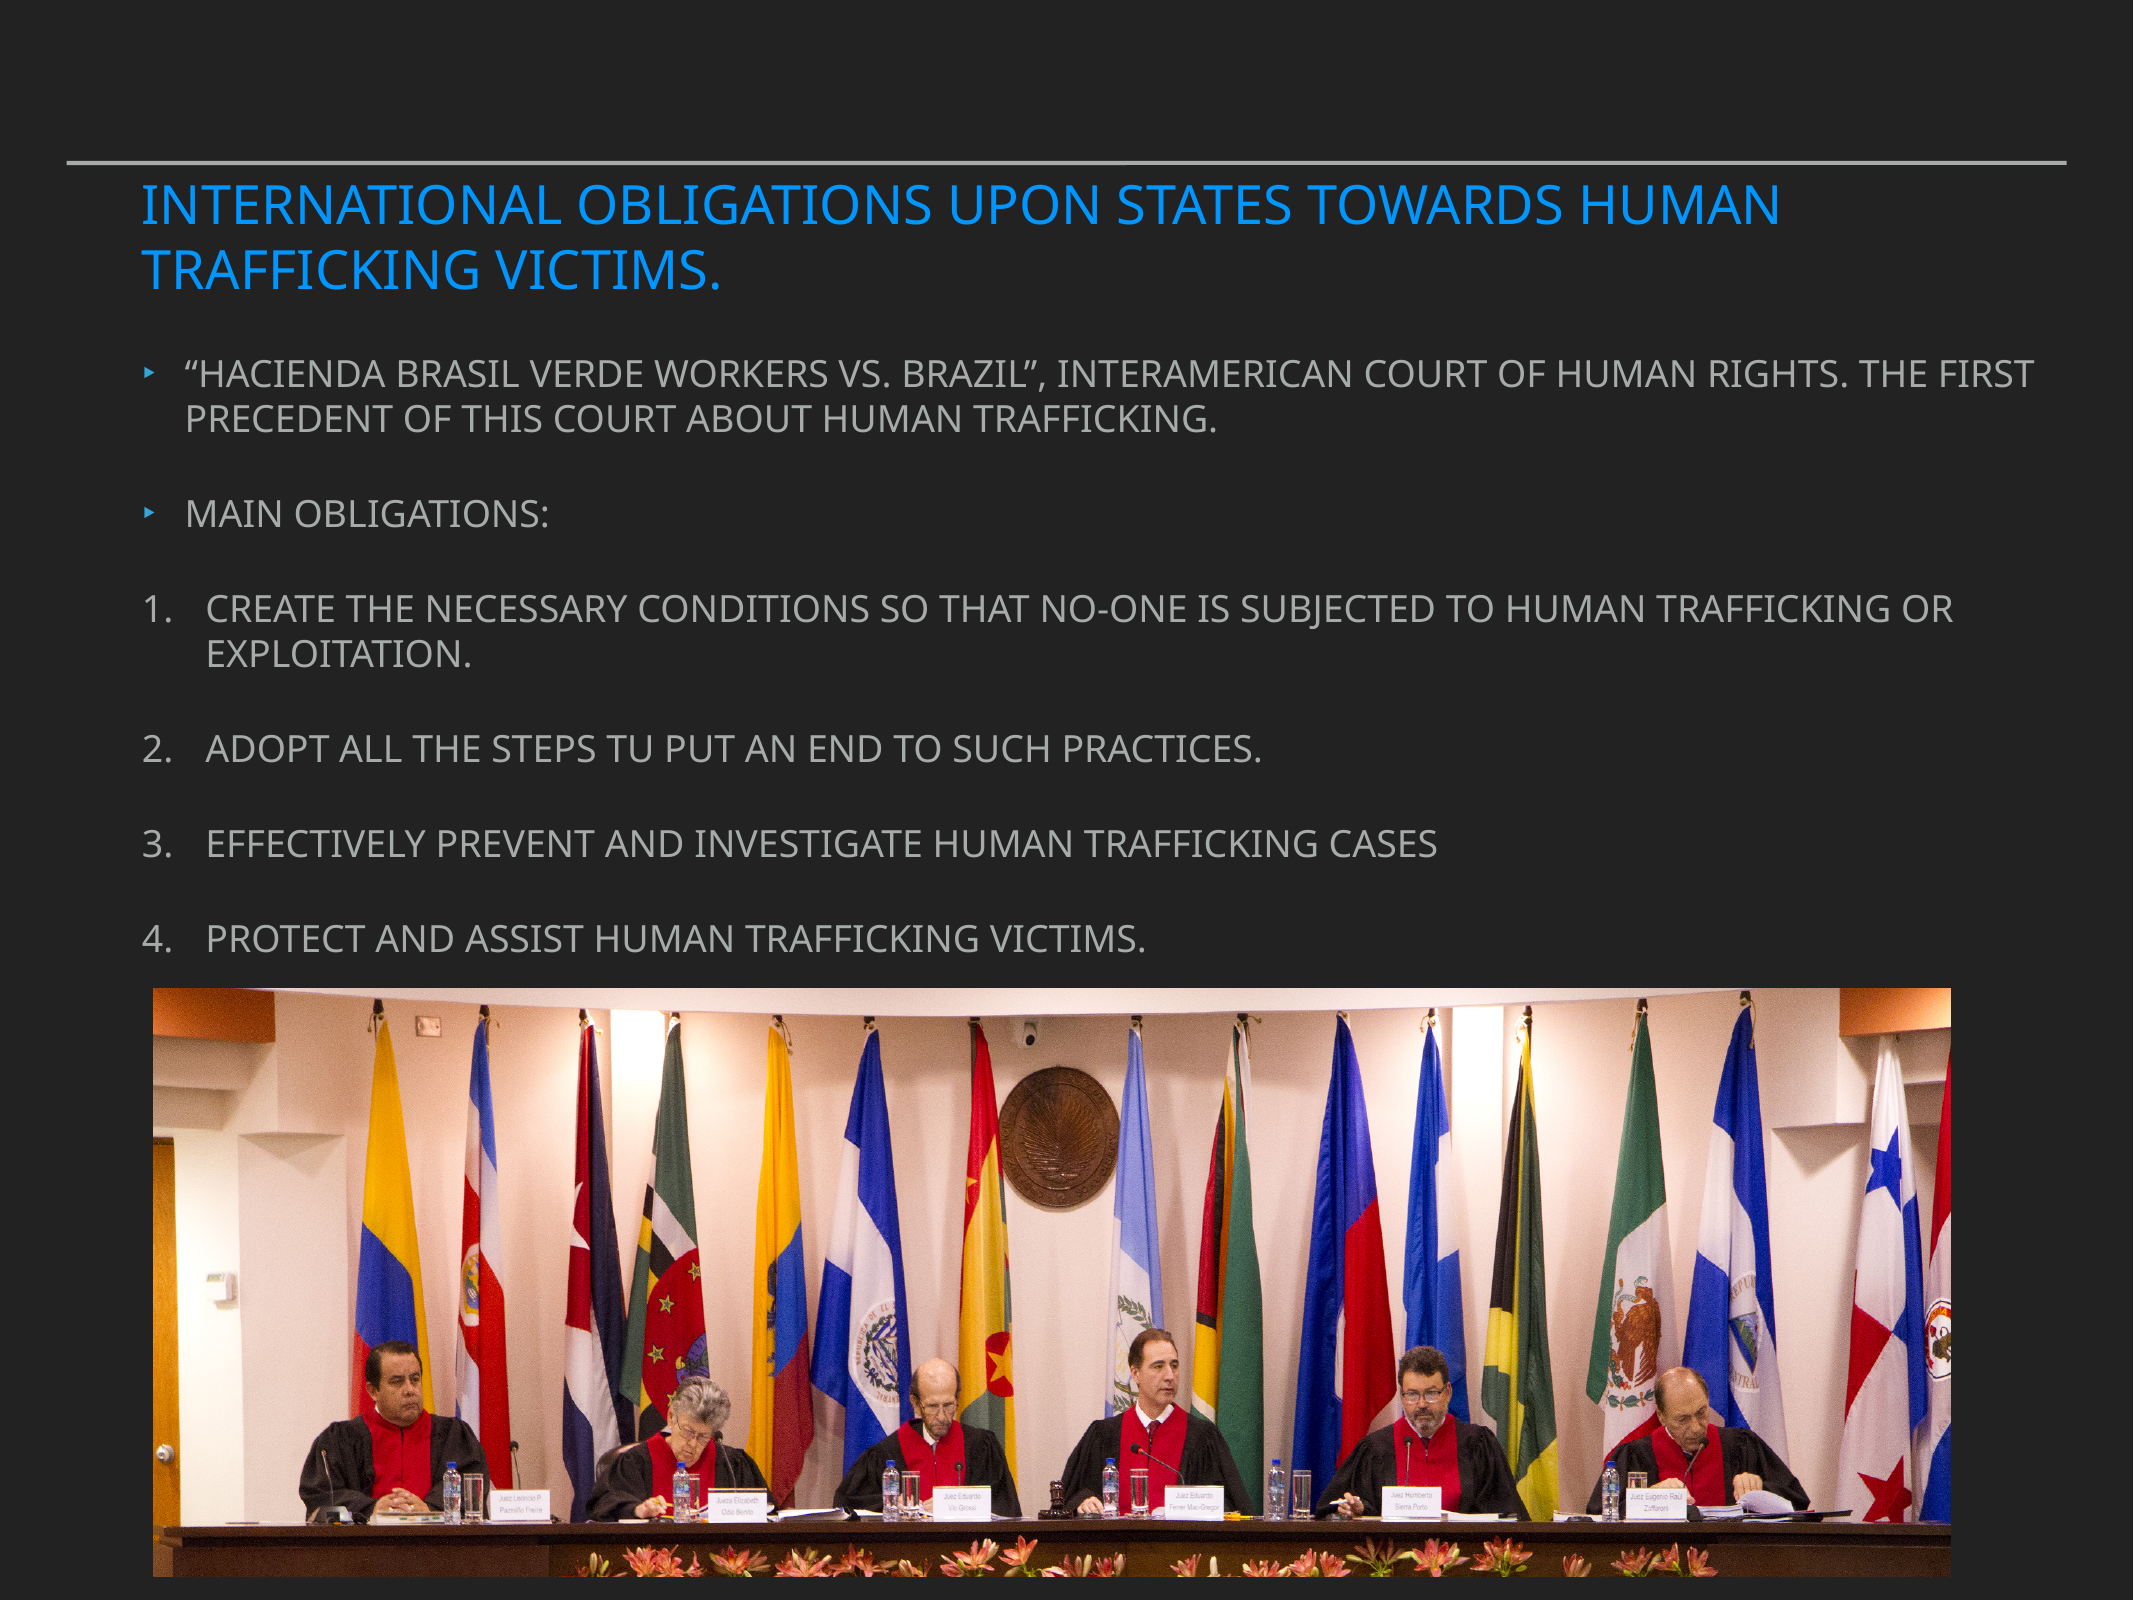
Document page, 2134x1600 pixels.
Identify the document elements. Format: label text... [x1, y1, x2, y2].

text_box INTERNATIONAL OBLIGATIONS UPON STATES TOWARDS HUMAN TRAFFICKING VICTIMS. “HACIENDA BRASIL VERDE WORKERS VS. BRAZIL”, INTERAMERICAN COURT OF HUMAN RIGHTS. THE FIRST PRECEDENT OF THIS COURT ABOUT HUMAN TRAFFICKING. MAIN OBLIGATIONS: CREATE THE NECESSARY CONDITIONS SO THAT NO-ONE IS SUBJECTED TO HUMAN TRAFFICKING OR EXPLOITATION. ADOPT ALL THE STEPS TU PUT AN END TO SUCH PRACTICES. EFFECTIVELY PREVENT AND INVESTIGATE HUMAN TRAFFICKING CASES PROTECT AND ASSIST HUMAN TRAFFICKING VICTIMS. [133, 106, 2086, 1024]
picture [153, 987, 1952, 1577]
